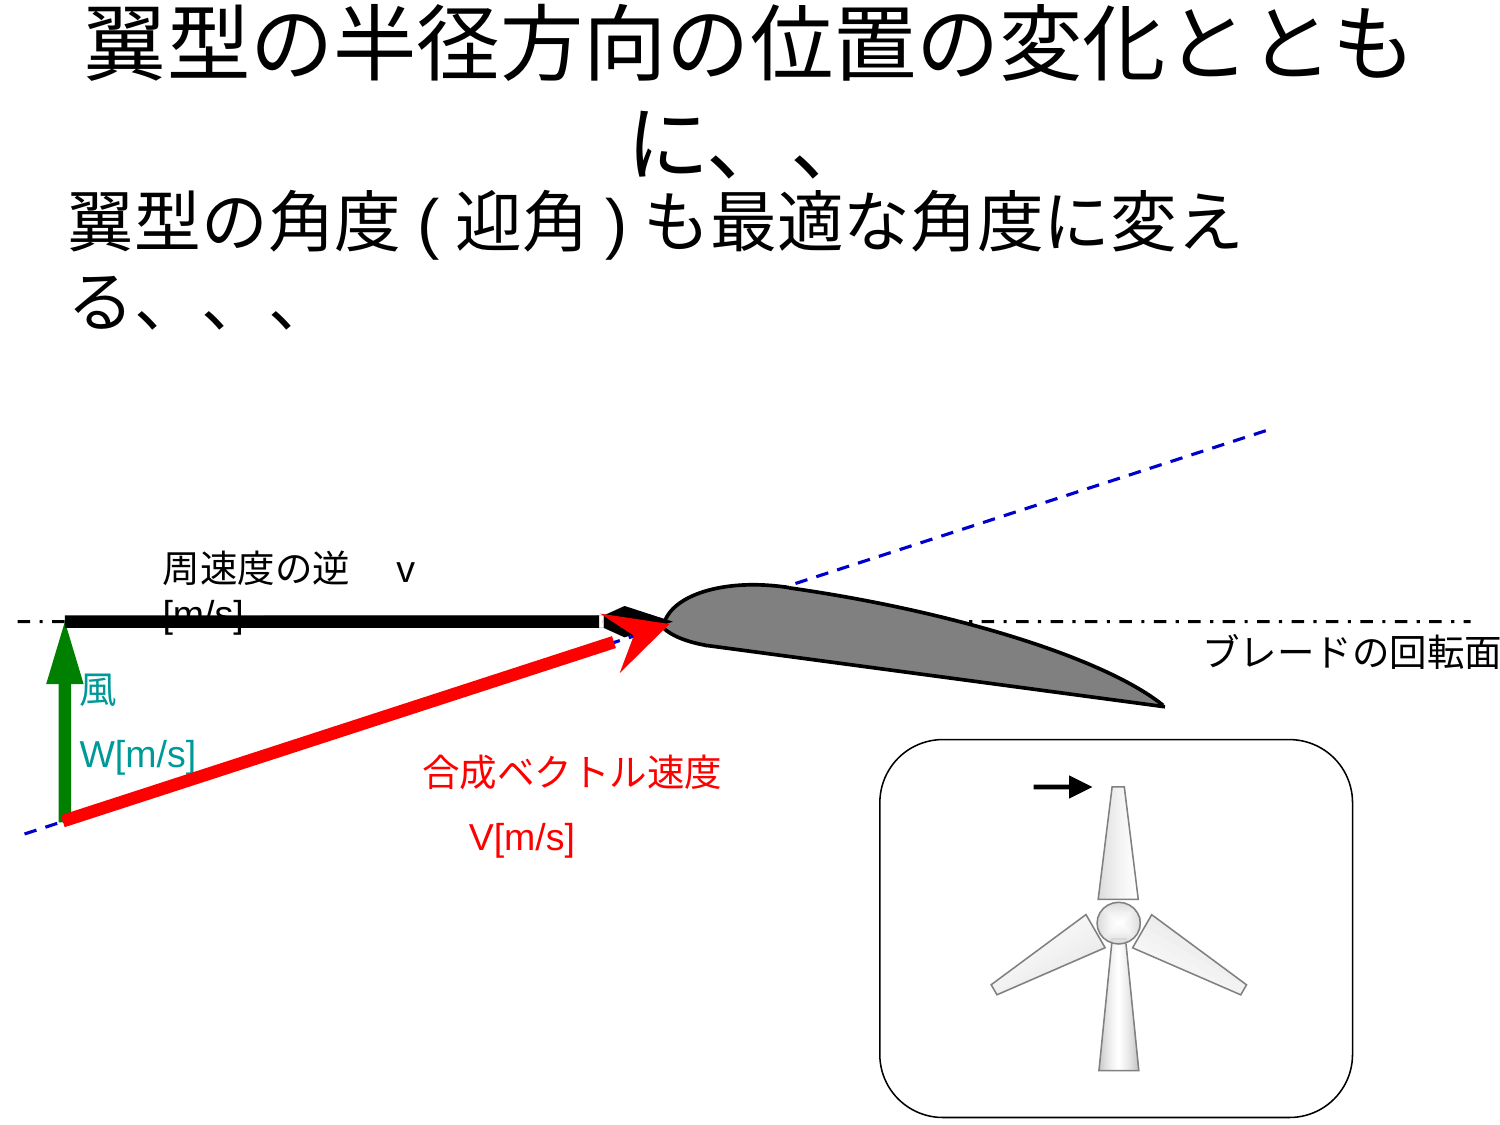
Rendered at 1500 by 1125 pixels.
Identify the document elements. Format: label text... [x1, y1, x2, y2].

text_box 風 W[m/s] [65, 659, 231, 783]
text_box ブレードの回転面 [1187, 621, 1500, 682]
title 翼型の半径方向の位置の変化とともに、、 [0, 0, 1500, 185]
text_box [661, 608, 1171, 703]
text_box [1071, 776, 1089, 785]
text_box 翼型の角度(迎角)も最適な角度に変える、、、 [53, 172, 1365, 348]
text_box [646, 620, 656, 627]
text_box 周速度の逆 v [m/s] [147, 622, 609, 643]
text_box [58, 622, 72, 820]
text_box 周速度の逆 v [m/s] [147, 537, 609, 621]
text_box [879, 739, 1353, 1118]
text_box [985, 786, 1252, 1072]
text_box 合成ベクトル速度 V[m/s] [407, 741, 925, 866]
